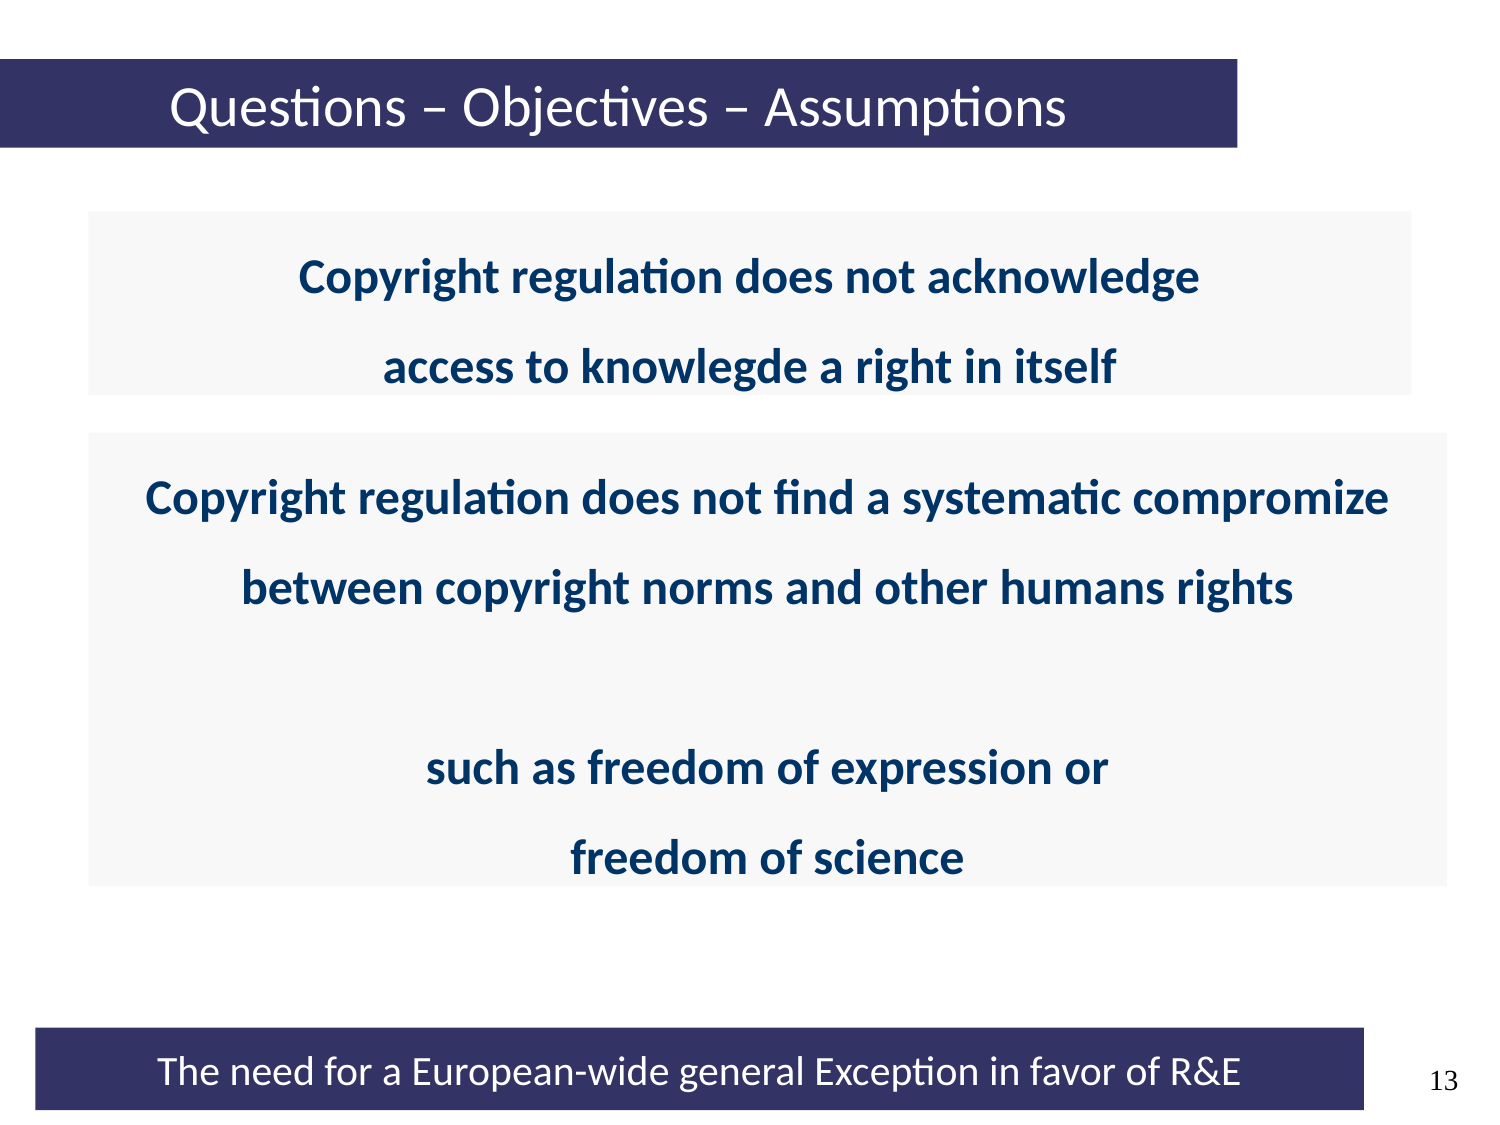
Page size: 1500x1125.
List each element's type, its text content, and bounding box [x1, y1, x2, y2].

text_box Copyright regulation does not find a systematic compromize between copyright norms and other humans rights such as freedom of expression or freedom of science [88, 432, 1447, 887]
text_box 13 [1356, 1026, 1459, 1105]
text_box Copyright regulation does not acknowledge access to knowlegde a right in itself [88, 211, 1412, 395]
title Questions – Objectives – Assumptions [0, 58, 1238, 148]
